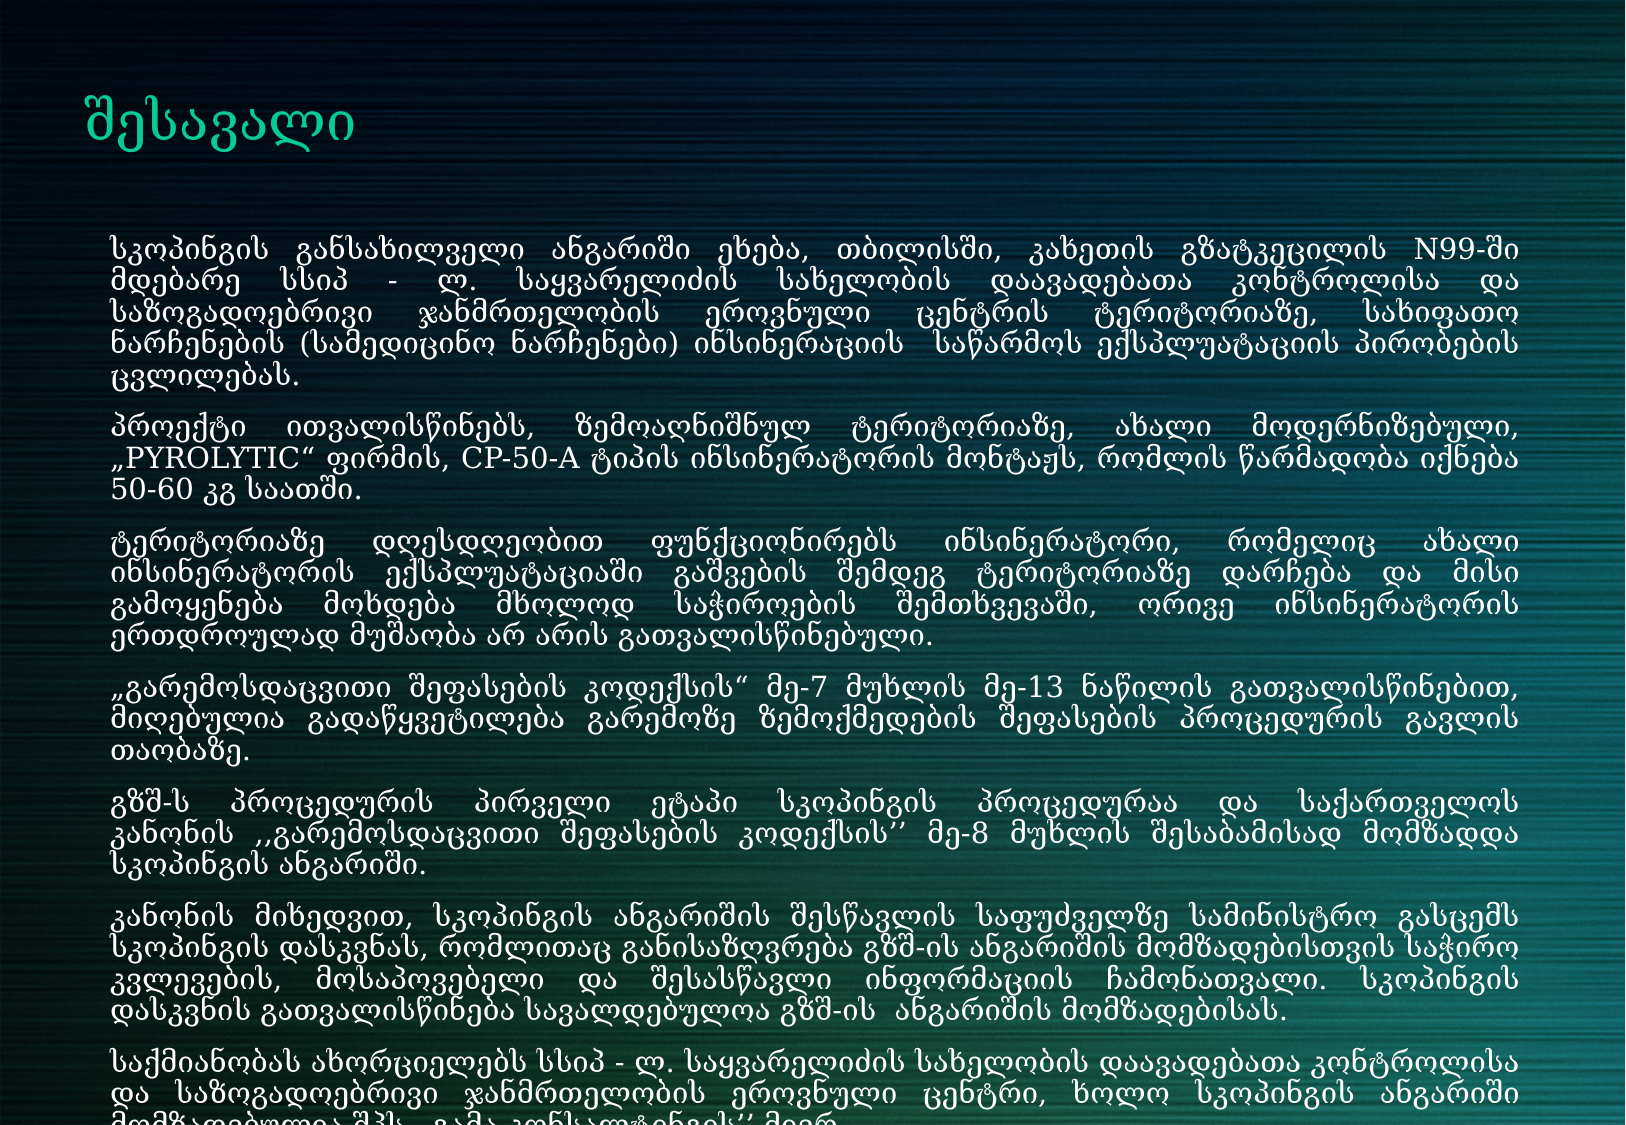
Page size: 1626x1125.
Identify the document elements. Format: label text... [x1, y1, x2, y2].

list სკოპინგის განსახილველი ანგარიში ეხება, თბილისში, კახეთის გზატკეცილის N99-ში მდებარე სსიპ - ლ. საყვარელიძის სახელობის დაავადებათა კონტროლისა და საზოგადოებრივი ჯანმრთელობის ეროვნული ცენტრის ტერიტორიაზე, სახიფათო ნარჩენების (სამედიცინო ნარჩენები) ინსინერაციის საწარმოს ექსპლუატაციის პირობების ცვლილებას. პროექტი ითვალისწინებს, ზემოაღნიშნულ ტერიტორიაზე, ახალი მოდერნიზებული, „PYROLYTIC“ ფირმის, CP-50-A ტიპის ინსინერატორის მონტაჟს, რომლის წარმადობა იქნება 50-60 კგ საათში. ტერიტორიაზე დღესდღეობით ფუნქციონირებს ინსინერატორი, რომელიც ახალი ინსინერატორის ექსპლუატაციაში გაშვების შემდეგ ტერიტორიაზე დარჩება და მისი გამოყენება მოხდება მხოლოდ საჭიროების შემთხვევაში, ორივე ინსინერატორის ერთდროულად მუშაობა არ არის გათვალისწინებული. „გარემოსდაცვითი შეფასების კოდექსის“ მე-7 მუხლის მე-13 ნაწილის გათვალისწინებით, მიღებულია გადაწყვეტილება გარემოზე ზემოქმედების შეფასების პროცედურის გავლის თაობაზე. გზშ-ს პროცედურის პირველი ეტაპი სკოპინგის პროცედურაა და საქართველოს კანონის ,,გარემოსდაცვითი შეფასების კოდექსის’’ მე-8 მუხლის შესაბამისად მომზადდა სკოპინგის ანგარიში. კანონის მიხედვით, სკოპინგის ანგარიშის შესწავლის საფუძველზე სამინისტრო გასცემს სკოპინგის დასკვნას, რომლითაც განისაზღვრება გზშ-ის ანგარიშის მომზადებისთვის საჭირო კვლევების, მოსაპოვებელი და შესასწავლი ინფორმაციის ჩამონათვალი. სკოპინგის დასკვნის გათვალისწინება სავალდებულოა გზშ-ის ანგარიშის მომზადებისას. საქმიანობას ახორციელებს სსიპ - ლ. საყვარელიძის სახელობის დაავადებათა კონტროლისა და საზოგადოებრივი ჯანმრთელობის ეროვნული ცენტრი, ხოლო სკოპინგის ანგარიში მომზადებულია შპს ,,გამა კონსალტინგის’’ მიერ. [94, 226, 1536, 1020]
picture [0, 0, 1626, 1125]
title შესავალი [69, 56, 1167, 161]
